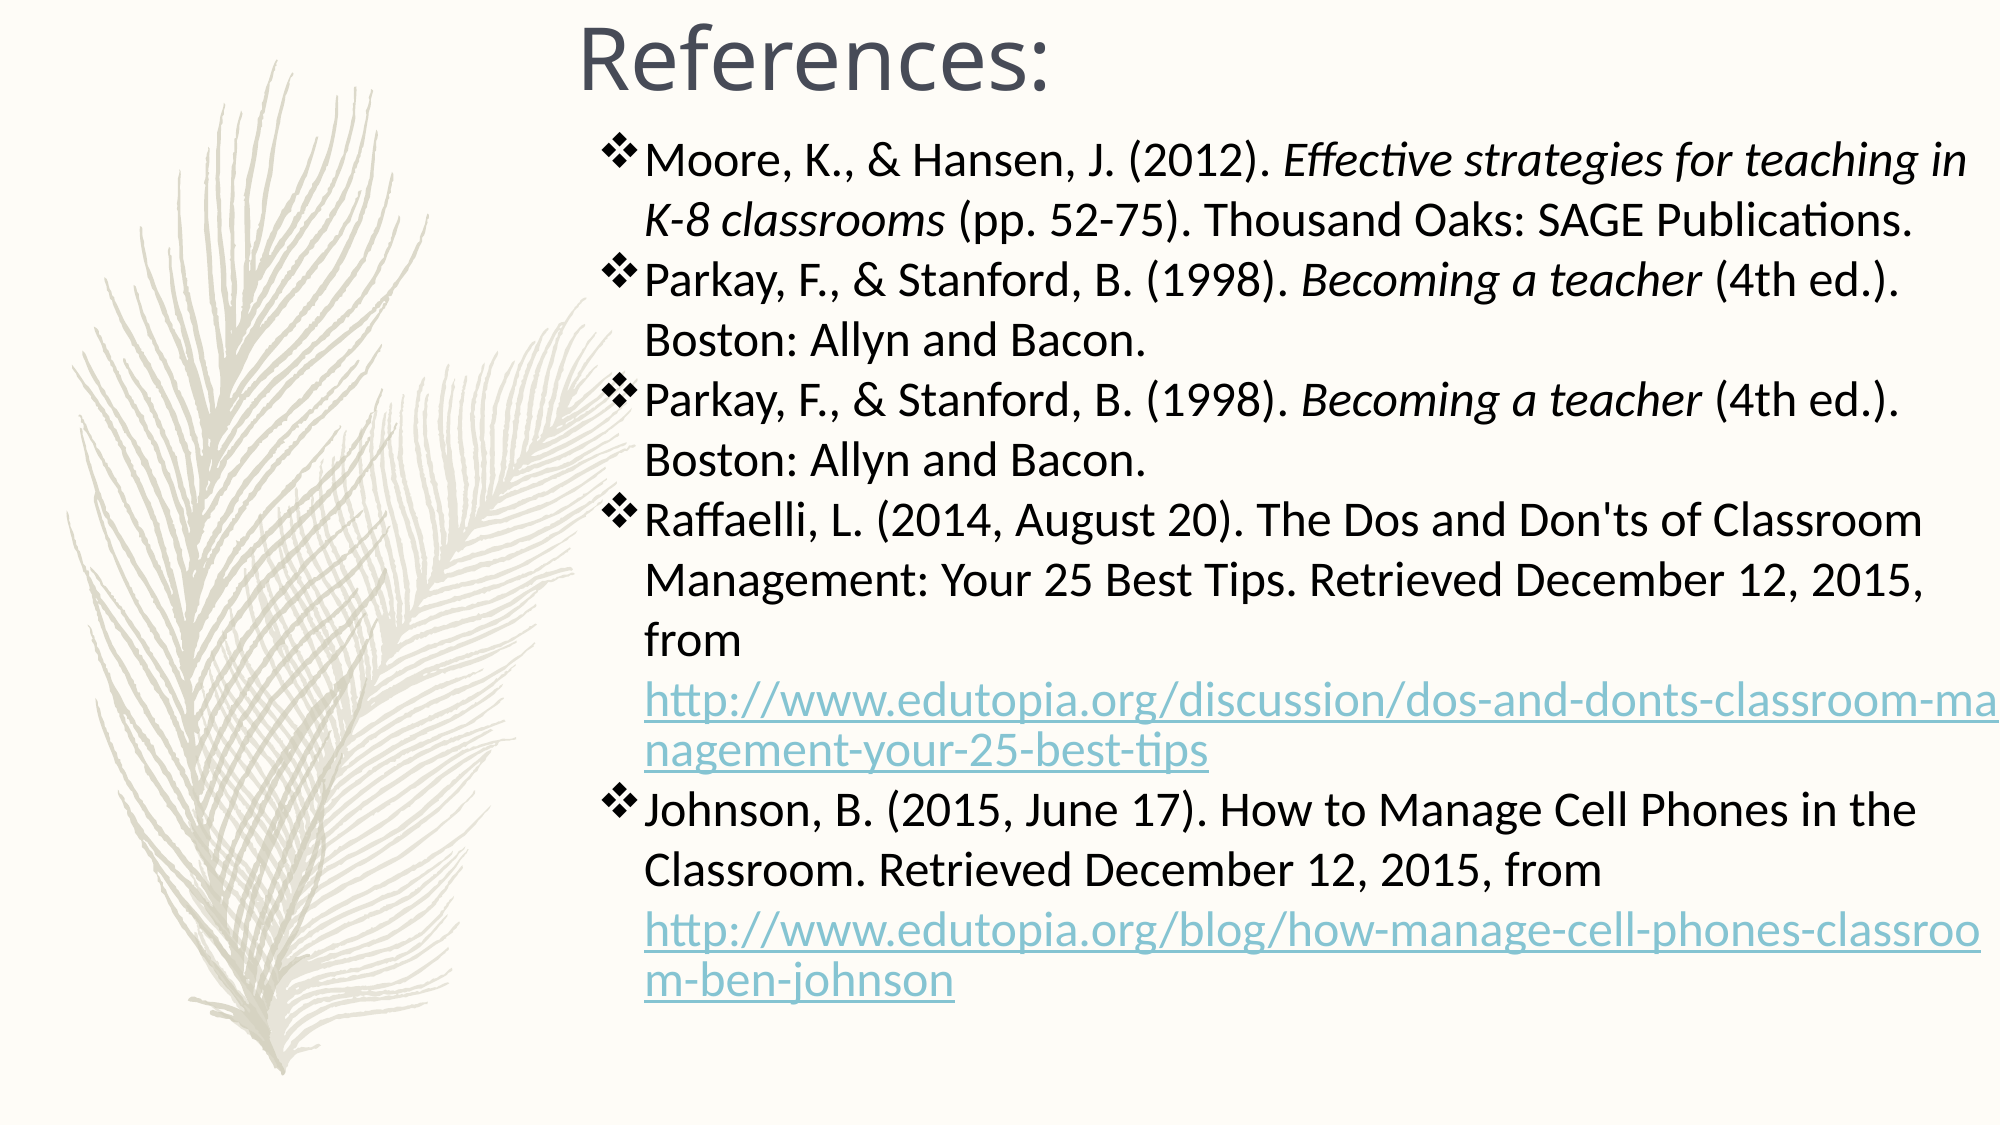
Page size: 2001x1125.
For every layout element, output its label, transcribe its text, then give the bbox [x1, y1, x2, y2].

text_box Moore, K., & Hansen, J. (2012). Effective strategies for teaching in K-8 classrooms (pp. 52-75). Thousand Oaks: SAGE Publications. Parkay, F., & Stanford, B. (1998). Becoming a teacher (4th ed.). Boston: Allyn and Bacon. Parkay, F., & Stanford, B. (1998). Becoming a teacher (4th ed.). Boston: Allyn and Bacon. Raffaelli, L. (2014, August 20). The Dos and Don'ts of Classroom Management: Your 25 Best Tips. Retrieved December 12, 2015, from http://www.edutopia.org/discussion/dos-and-donts-classroom-management-your-25-best-tips Johnson, B. (2015, June 17). How to Manage Cell Phones in the Classroom. Retrieved December 12, 2015, from http://www.edutopia.org/blog/how-manage-cell-phones-classroom-ben-johnson [582, 119, 2000, 975]
title References: [561, 0, 2000, 120]
